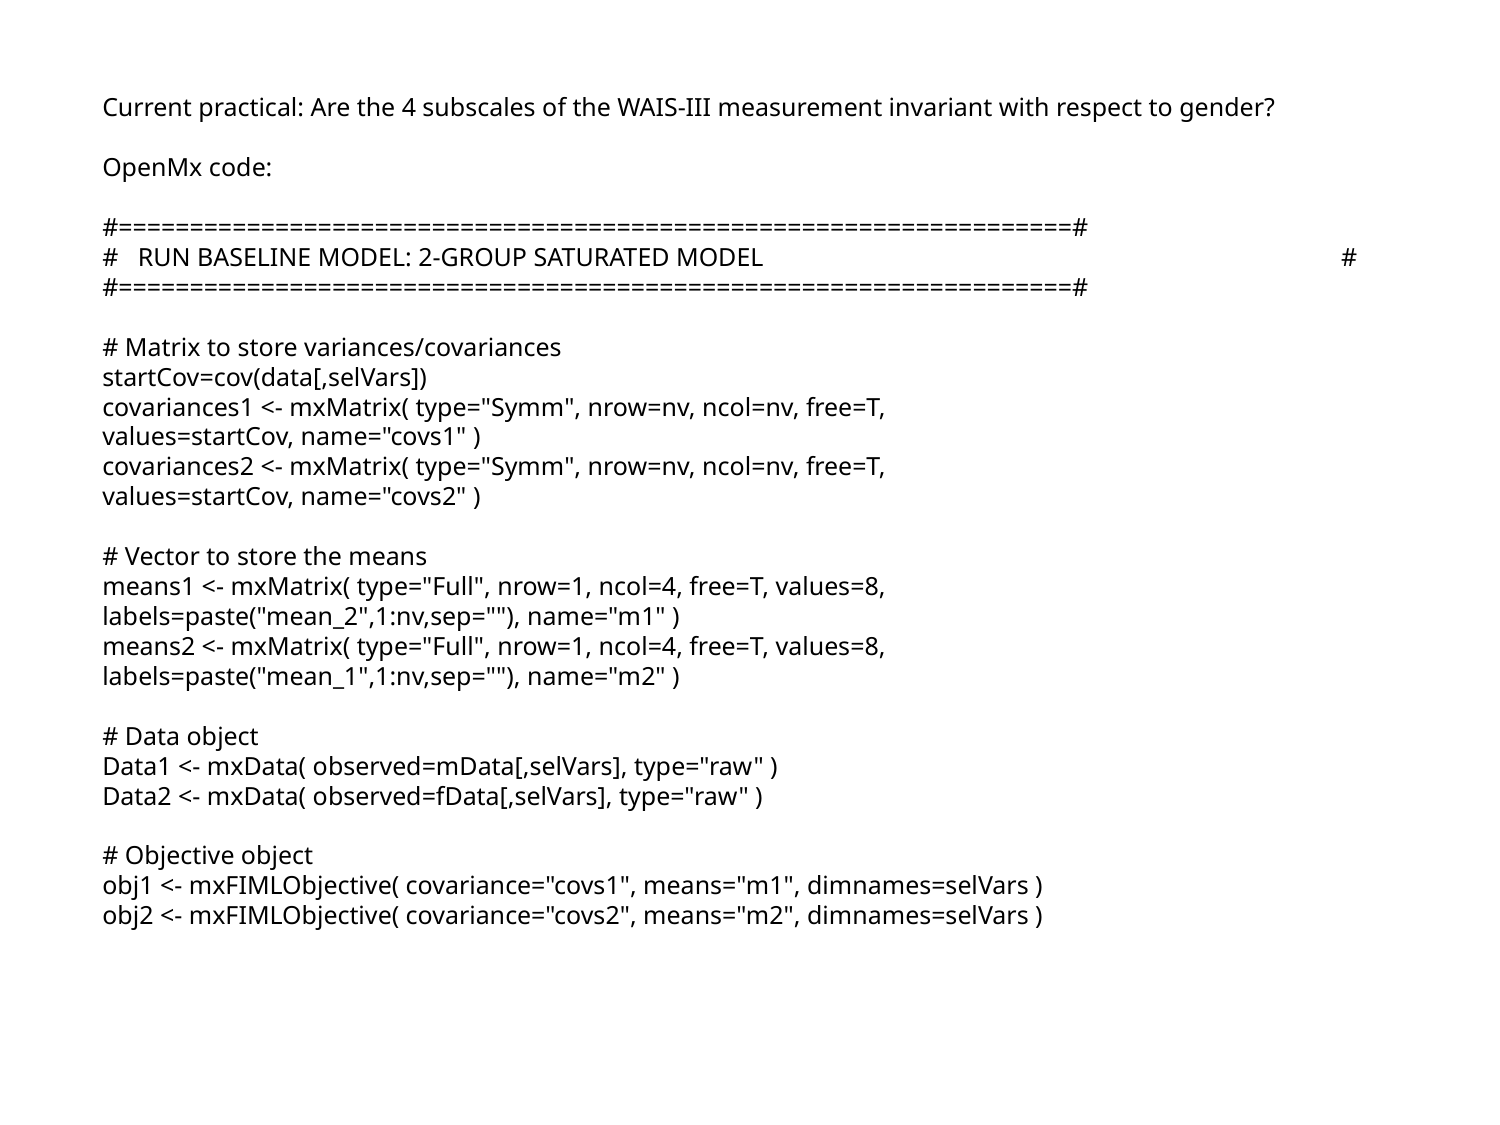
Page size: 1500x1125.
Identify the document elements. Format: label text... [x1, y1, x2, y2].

text_box Current practical: Are the 4 subscales of the WAIS-III measurement invariant with respect to gender? OpenMx code: #===================================================================# # RUN BASELINE MODEL: 2-GROUP SATURATED MODEL # #===================================================================# # Matrix to store variances/covariances startCov=cov(data[,selVars]) covariances1 <- mxMatrix( type="Symm", nrow=nv, ncol=nv, free=T, values=startCov, name="covs1" ) covariances2 <- mxMatrix( type="Symm", nrow=nv, ncol=nv, free=T, values=startCov, name="covs2" ) # Vector to store the means means1 <- mxMatrix( type="Full", nrow=1, ncol=4, free=T, values=8, labels=paste("mean_2",1:nv,sep=""), name="m1" ) means2 <- mxMatrix( type="Full", nrow=1, ncol=4, free=T, values=8, labels=paste("mean_1",1:nv,sep=""), name="m2" ) # Data object Data1 <- mxData( observed=mData[,selVars], type="raw" ) Data2 <- mxData( observed=fData[,selVars], type="raw" ) # Objective object obj1 <- mxFIMLObjective( covariance="covs1", means="m1", dimnames=selVars ) obj2 <- mxFIMLObjective( covariance="covs2", means="m2", dimnames=selVars ) [87, 84, 1388, 1058]
